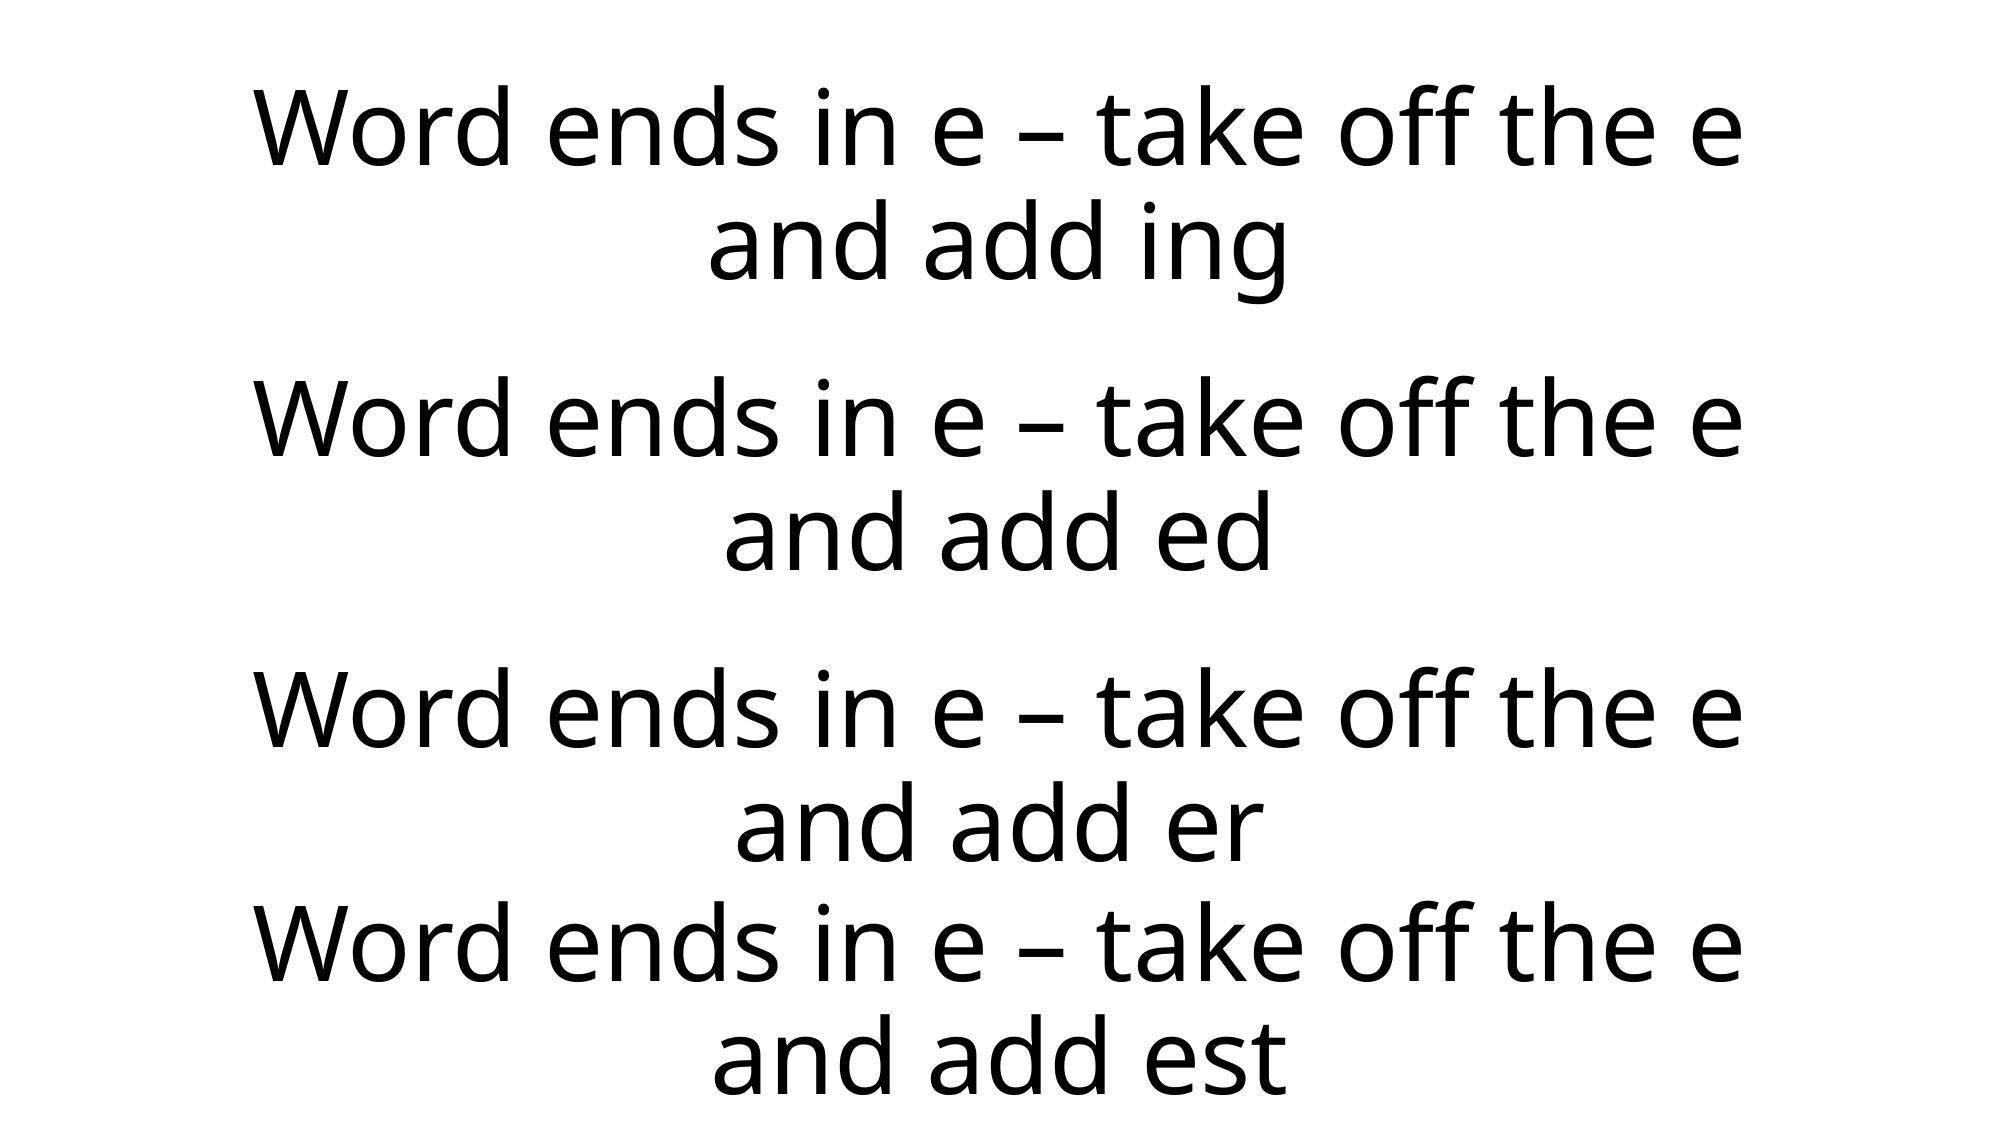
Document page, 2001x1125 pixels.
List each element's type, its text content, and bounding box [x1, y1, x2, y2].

text_box Word ends in e – take off the e and add est [137, 881, 1863, 1125]
title Word ends in e – take off the e and add ing [137, 66, 1863, 310]
text_box Word ends in e – take off the e and add ed [137, 357, 1863, 601]
text_box Word ends in e – take off the e and add er [137, 648, 1863, 881]
